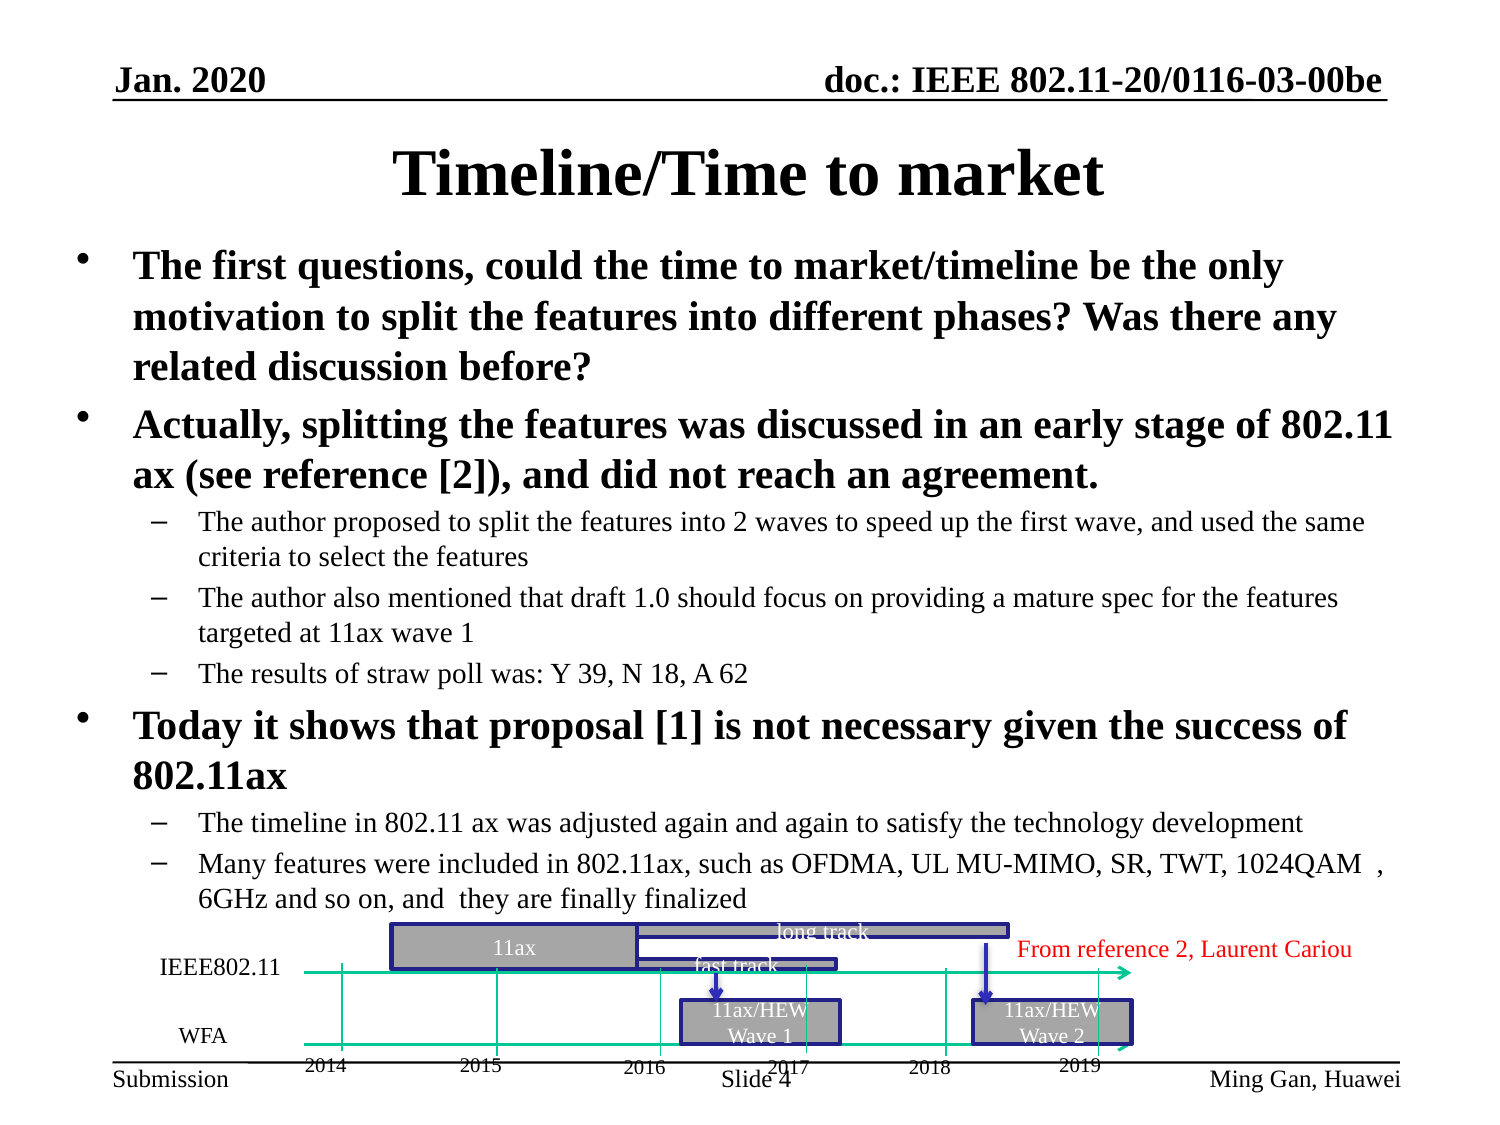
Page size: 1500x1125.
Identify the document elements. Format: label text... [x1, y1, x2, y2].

title Timeline/Time to market [111, 80, 1387, 230]
list The first questions, could the time to market/timeline be the only motivation to split the features into different phases? Was there any related discussion before? Actually, splitting the features was discussed in an early stage of 802.11 ax (see reference [2]), and did not reach an agreement. The author proposed to split the features into 2 waves to speed up the first wave, and used the same criteria to select the features The author also mentioned that draft 1.0 should focus on providing a mature spec for the features targeted at 11ax wave 1 The results of straw poll was: Y 39, N 18, A 62 Today it shows that proposal [1] is not necessary given the success of 802.11ax The timeline in 802.11 ax was adjusted again and again to satisfy the technology development Many features were included in 802.11ax, such as OFDMA, UL MU-MIMO, SR, TWT, 1024QAM , 6GHz and so on, and they are finally finalized [60, 230, 1430, 963]
text_box From reference 2, Laurent Cariou [1133, 925, 1377, 971]
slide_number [114, 54, 273, 101]
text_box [143, 923, 1132, 1078]
footer Ming Gan, Huawei [1206, 1061, 1402, 1093]
slide_number Slide 4 [712, 1086, 800, 1093]
